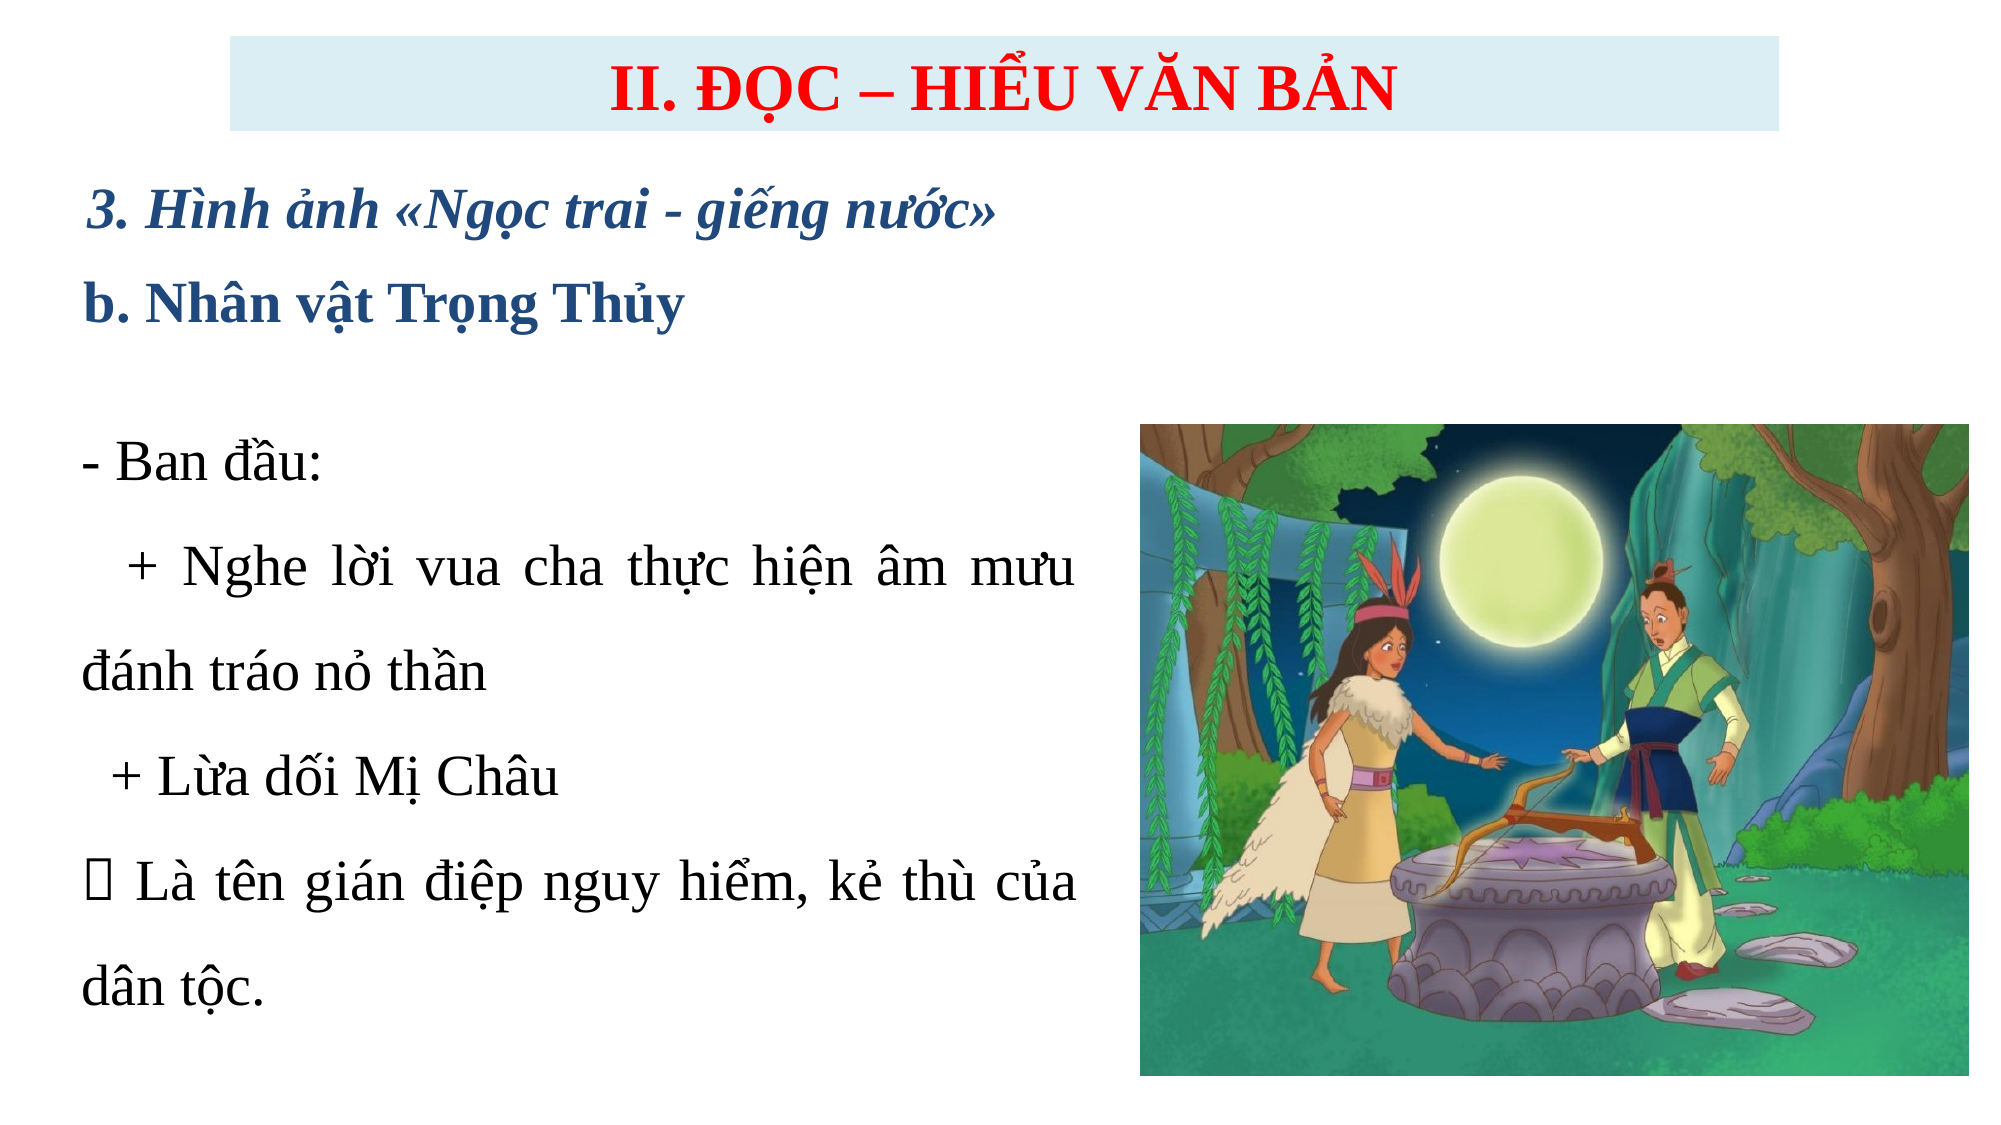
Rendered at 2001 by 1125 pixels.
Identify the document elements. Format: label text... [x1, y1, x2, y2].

picture [1139, 423, 1970, 1077]
text_box b. Nhân vật Trọng Thủy [69, 248, 2000, 349]
text_box 3. Hình ảnh «Ngọc trai - giếng nước» [72, 155, 2000, 248]
text_box II. ĐỌC – HIỂU VĂN BẢN [230, 36, 1780, 131]
text_box - Ban đầu: + Nghe lời vua cha thực hiện âm mưu đánh tráo nỏ thần + Lừa dối Mị Châu  Là tên gián điệp nguy hiểm, kẻ thù của dân tộc. [66, 379, 1092, 1025]
